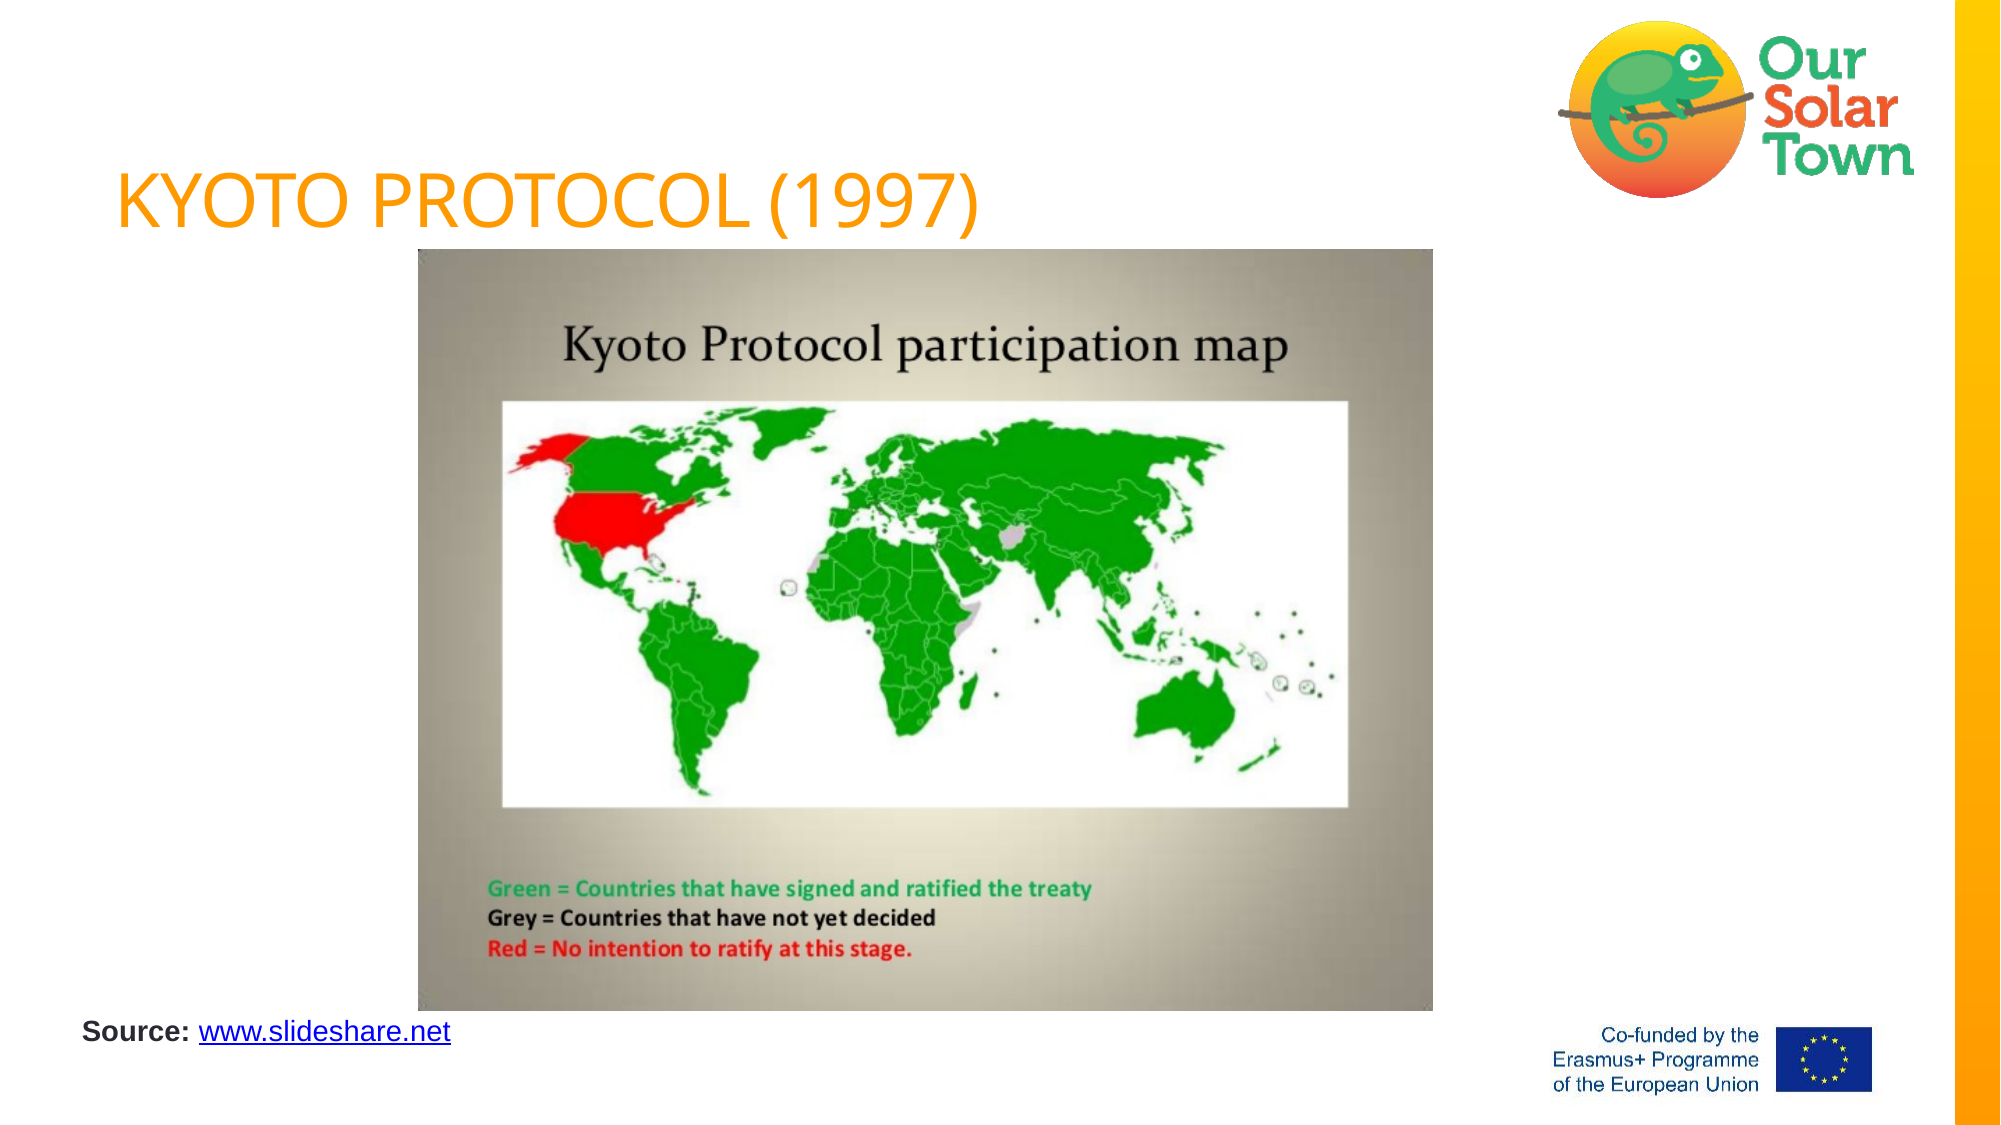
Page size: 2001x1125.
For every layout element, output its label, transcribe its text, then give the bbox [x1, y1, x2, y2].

text_box Source: www.slideshare.net [66, 1004, 1734, 1120]
picture [417, 249, 1433, 1012]
picture [1537, 0, 1944, 225]
picture [1734, 1008, 1889, 1110]
title Kyoto Protocol (1997) [99, 25, 1367, 250]
